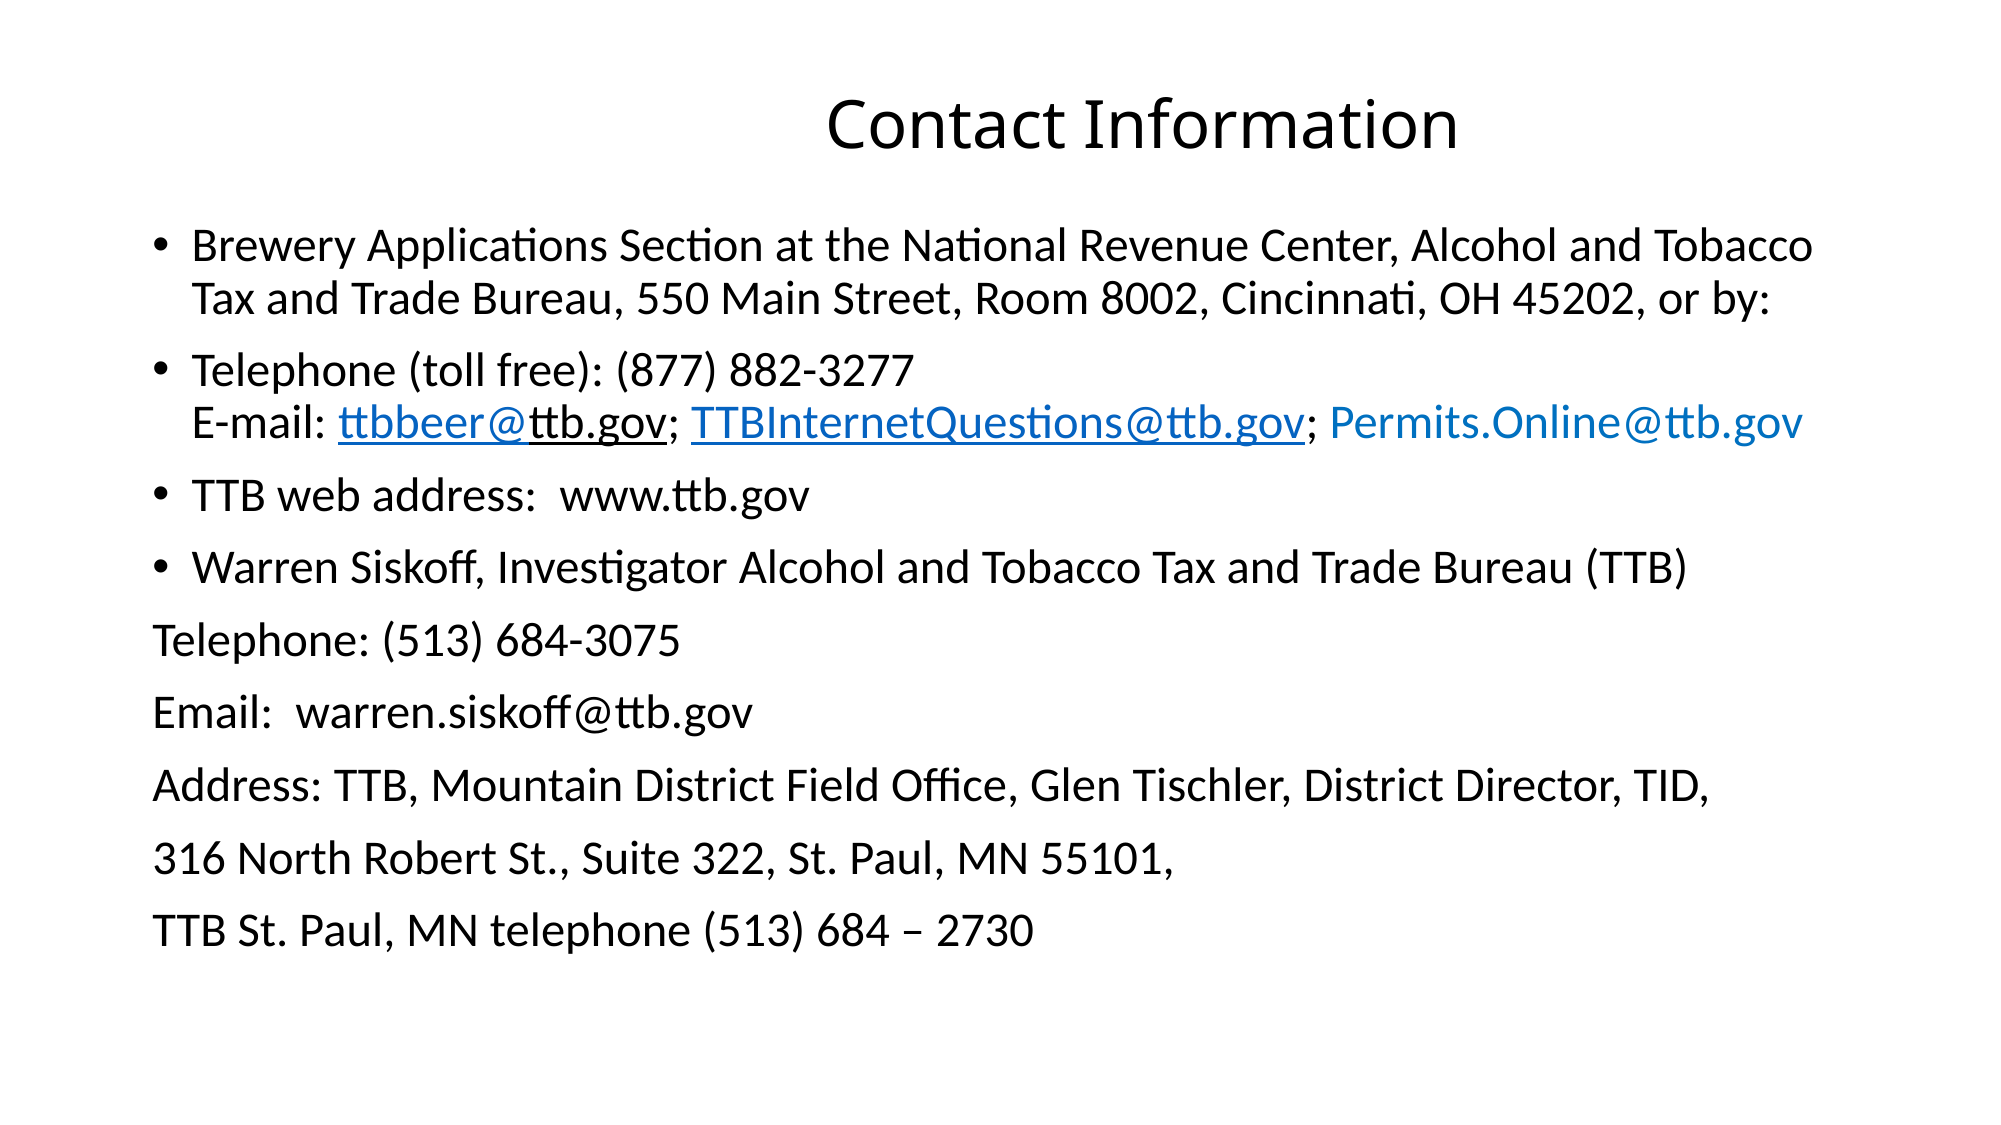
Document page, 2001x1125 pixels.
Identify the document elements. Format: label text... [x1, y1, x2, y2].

title Contact Information [137, 59, 1863, 194]
list Brewery Applications Section at the National Revenue Center, Alcohol and Tobacco Tax and Trade Bureau, 550 Main Street, Room 8002, Cincinnati, OH 45202, or by: Telephone (toll free): (877) 882-3277 E-mail: ttbbeer@ttb.gov; TTBInternetQuestions@ttb.gov; Permits.Online@ttb.gov TTB web address: www.ttb.gov Warren Siskoff, Investigator Alcohol and Tobacco Tax and Trade Bureau (TTB) Telephone: (513) 684-3075 Email: warren.siskoff@ttb.gov Address: TTB, Mountain District Field Office, Glen Tischler, District Director, TID, 316 North Robert St., Suite 322, St. Paul, MN 55101, TTB St. Paul, MN telephone (513) 684 – 2730 [137, 212, 1863, 1014]
